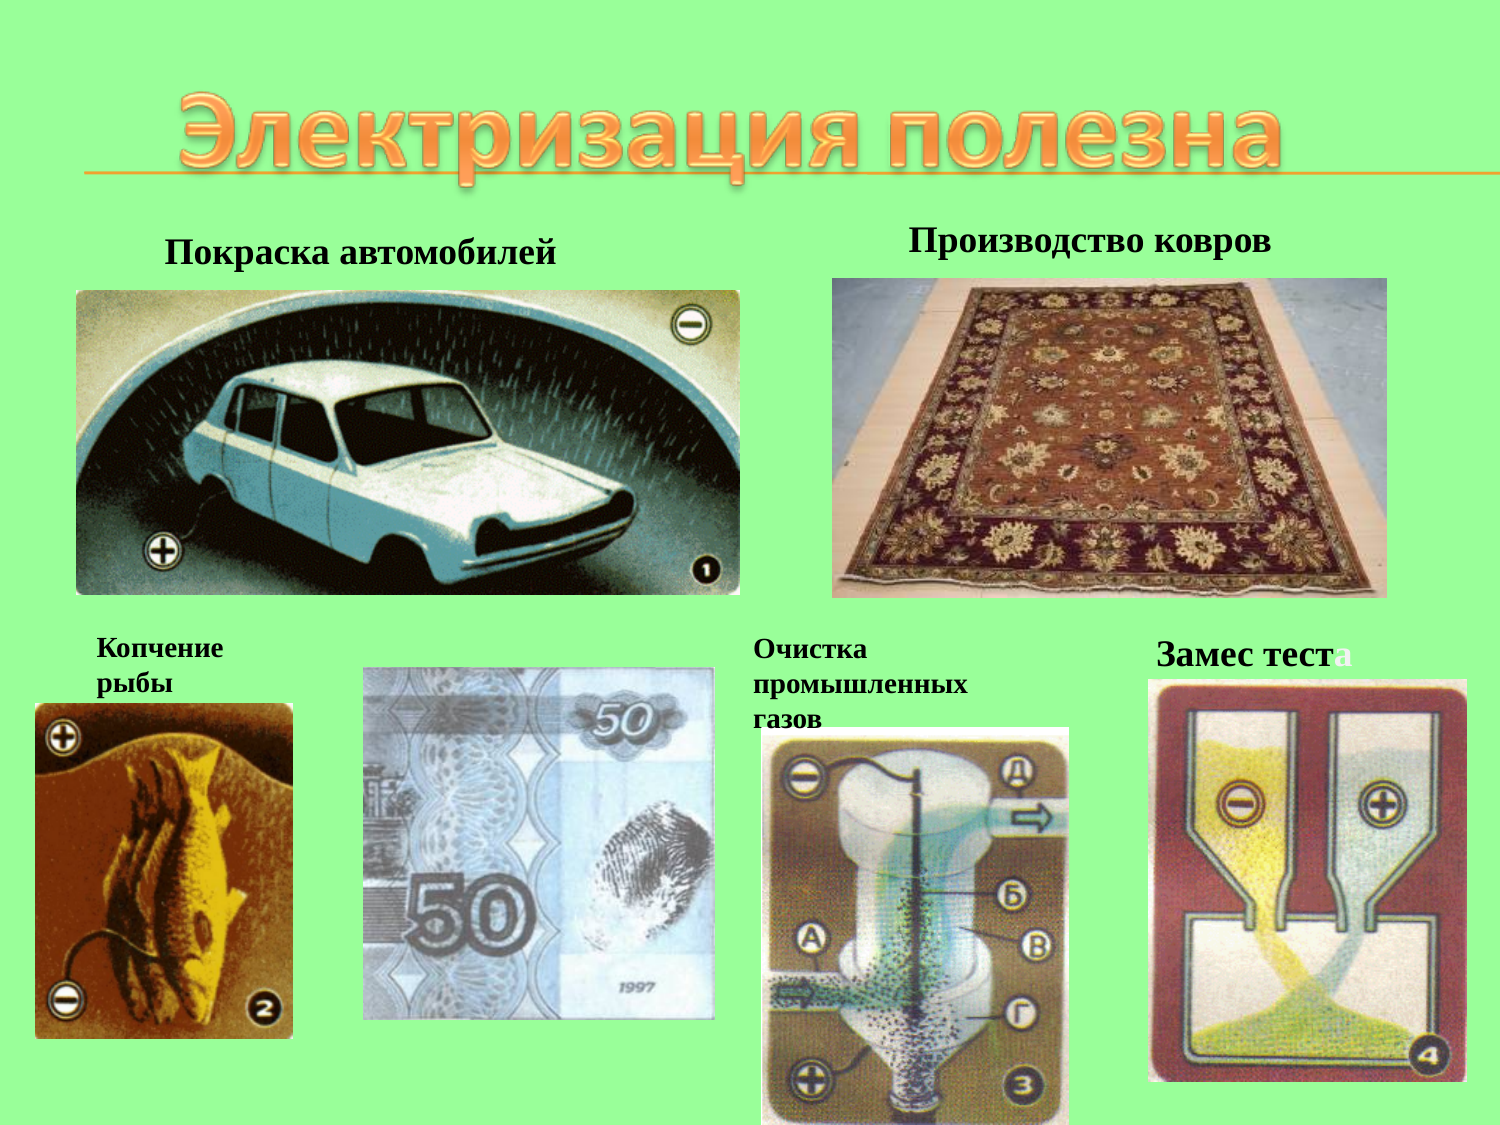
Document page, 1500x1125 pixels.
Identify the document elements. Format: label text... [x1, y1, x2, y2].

text_box Покраска автомобилей [149, 234, 572, 280]
picture [97, 18, 1369, 217]
text_box Производство ковров [893, 234, 1287, 268]
text_box Копчение рыбы [81, 621, 293, 702]
picture [832, 278, 1387, 599]
picture [362, 667, 716, 1020]
text_box Очистка промышленных газов [738, 621, 1056, 742]
picture [34, 702, 294, 1040]
picture [761, 726, 1069, 1125]
text_box Замес теста [1140, 621, 1368, 682]
picture [1148, 679, 1467, 1082]
picture [76, 290, 740, 595]
